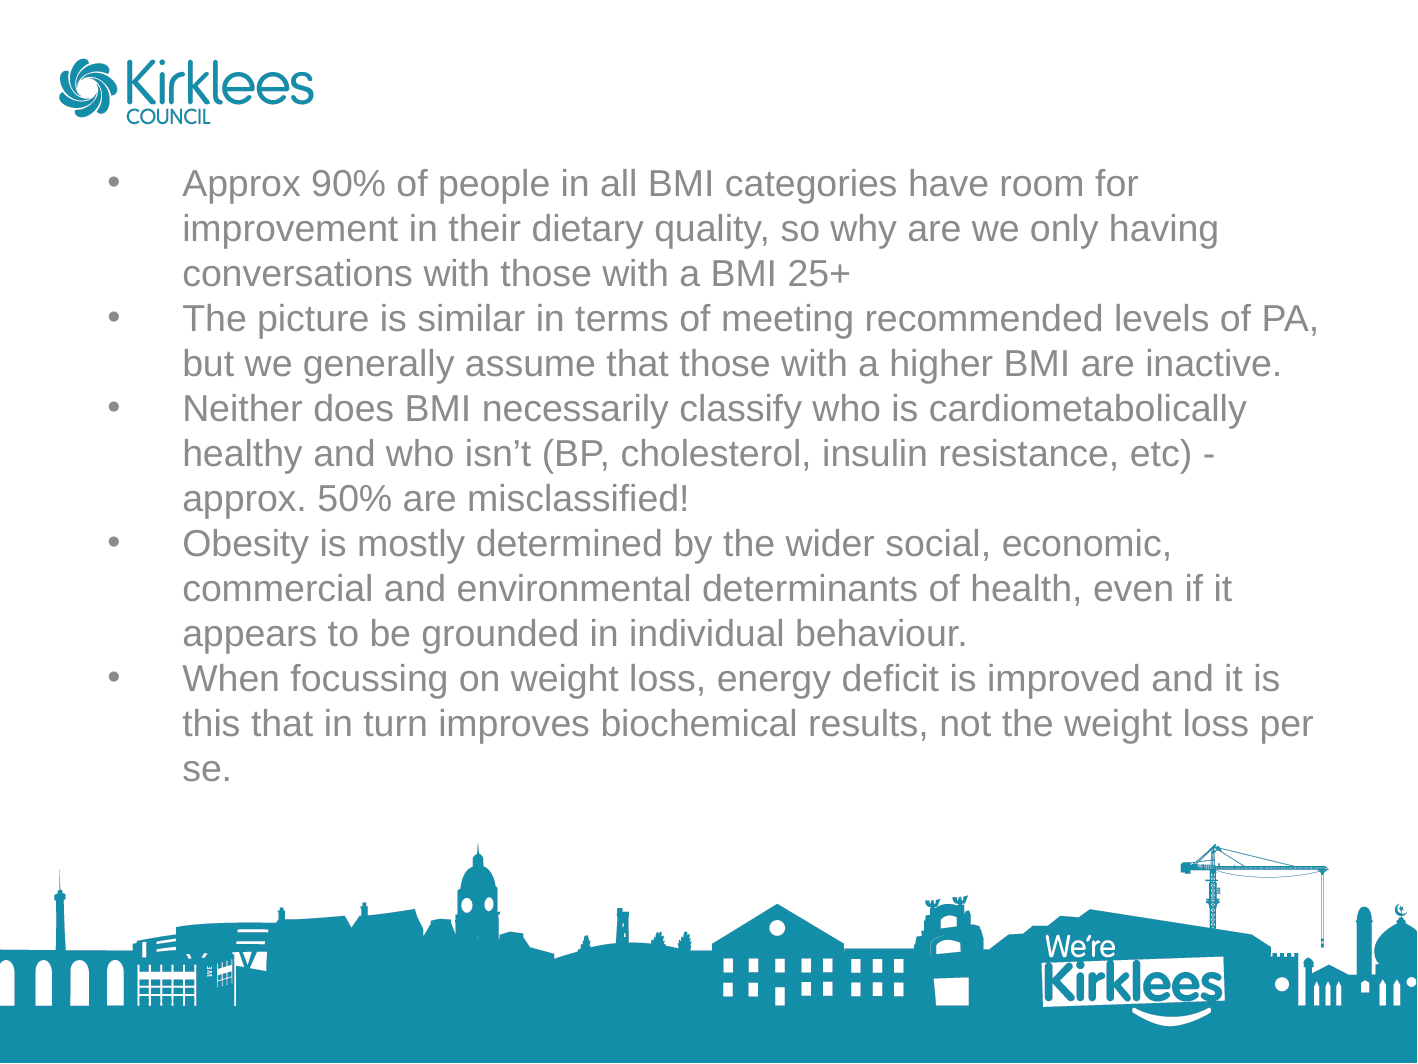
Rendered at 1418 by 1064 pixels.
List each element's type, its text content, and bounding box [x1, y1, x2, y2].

subtitle Approx 90% of people in all BMI categories have room for improvement in their dietary quality, so why are we only having conversations with those with a BMI 25+ The picture is similar in terms of meeting recommended levels of PA, but we generally assume that those with a higher BMI are inactive. Neither does BMI necessarily classify who is cardiometabolically healthy and who isn’t (BP, cholesterol, insulin resistance, etc) - approx. 50% are misclassified! Obesity is mostly determined by the wider social, economic, commercial and environmental determinants of health, even if it appears to be grounded in individual behaviour. When focussing on weight loss, energy deficit is improved and it is this that in turn improves biochemical results, not the weight loss per se. [93, 151, 1344, 817]
picture [0, 0, 1417, 1063]
